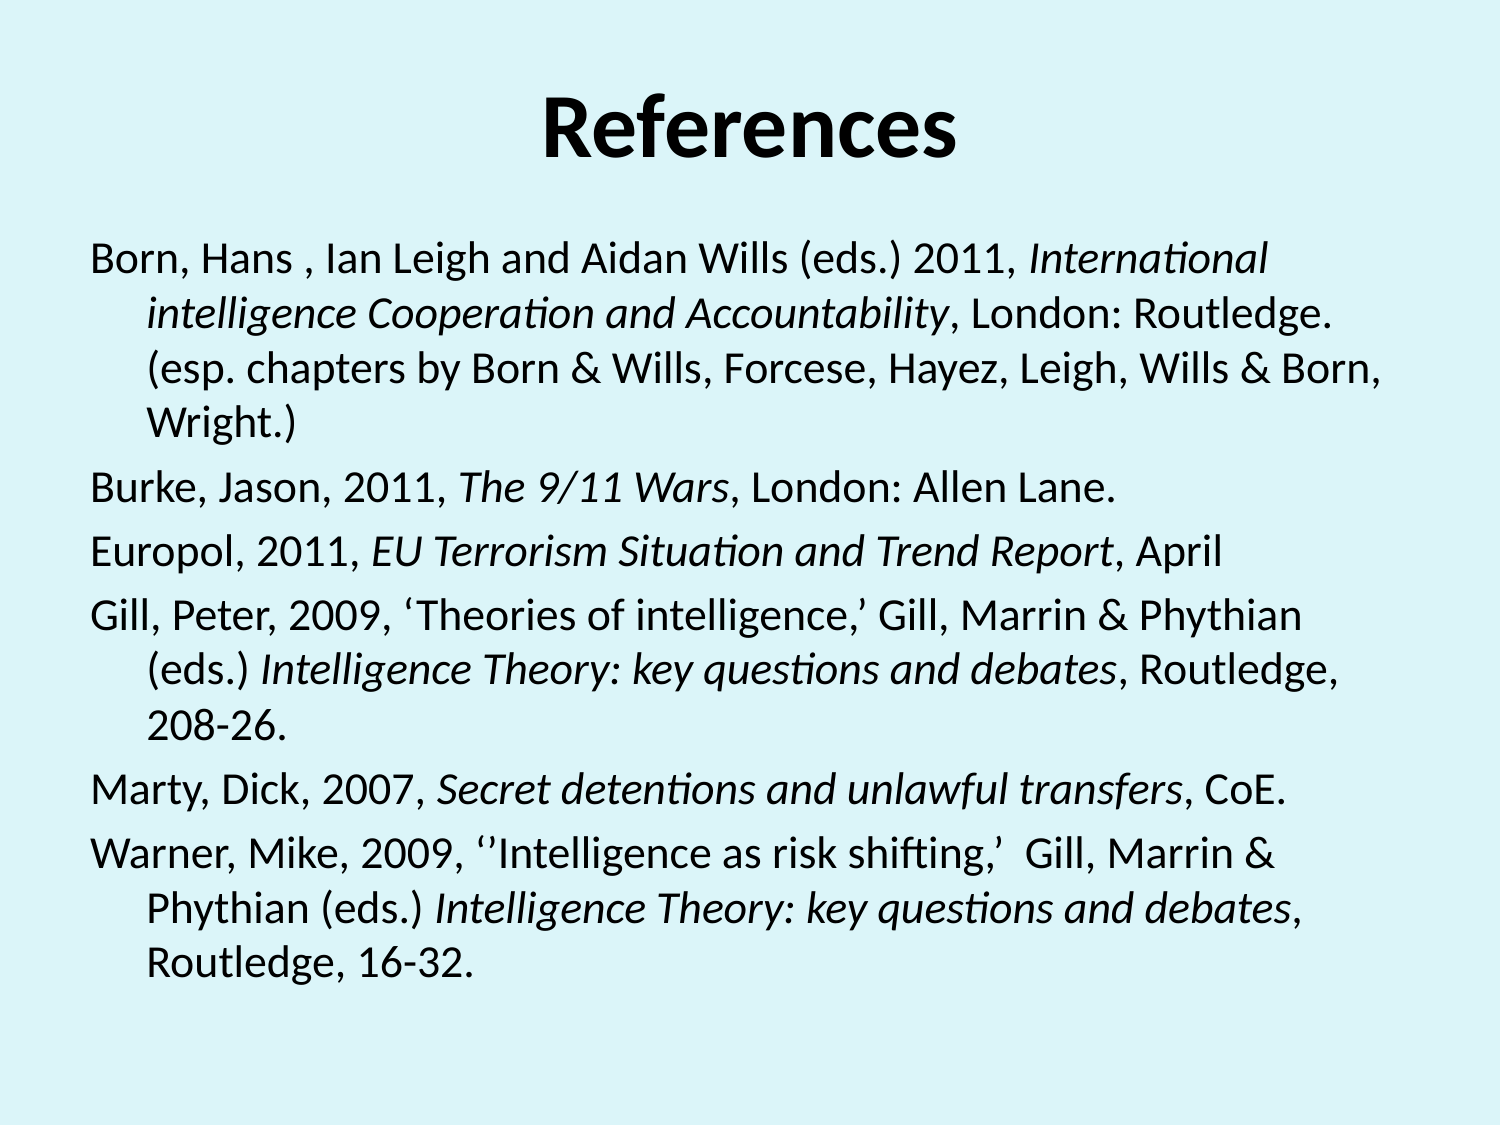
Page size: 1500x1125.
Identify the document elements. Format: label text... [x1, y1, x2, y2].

title References [75, 45, 1425, 197]
list Born, Hans , Ian Leigh and Aidan Wills (eds.) 2011, International intelligence Cooperation and Accountability, London: Routledge. (esp. chapters by Born & Wills, Forcese, Hayez, Leigh, Wills & Born, Wright.) Burke, Jason, 2011, The 9/11 Wars, London: Allen Lane. Europol, 2011, EU Terrorism Situation and Trend Report, April Gill, Peter, 2009, ‘Theories of intelligence,’ Gill, Marrin & Phythian (eds.) Intelligence Theory: key questions and debates, Routledge, 208-26. Marty, Dick, 2007, Secret detentions and unlawful transfers, CoE. Warner, Mike, 2009, ‘’Intelligence as risk shifting,’ Gill, Marrin & Phythian (eds.) Intelligence Theory: key questions and debates, Routledge, 16-32. [75, 219, 1425, 1059]
